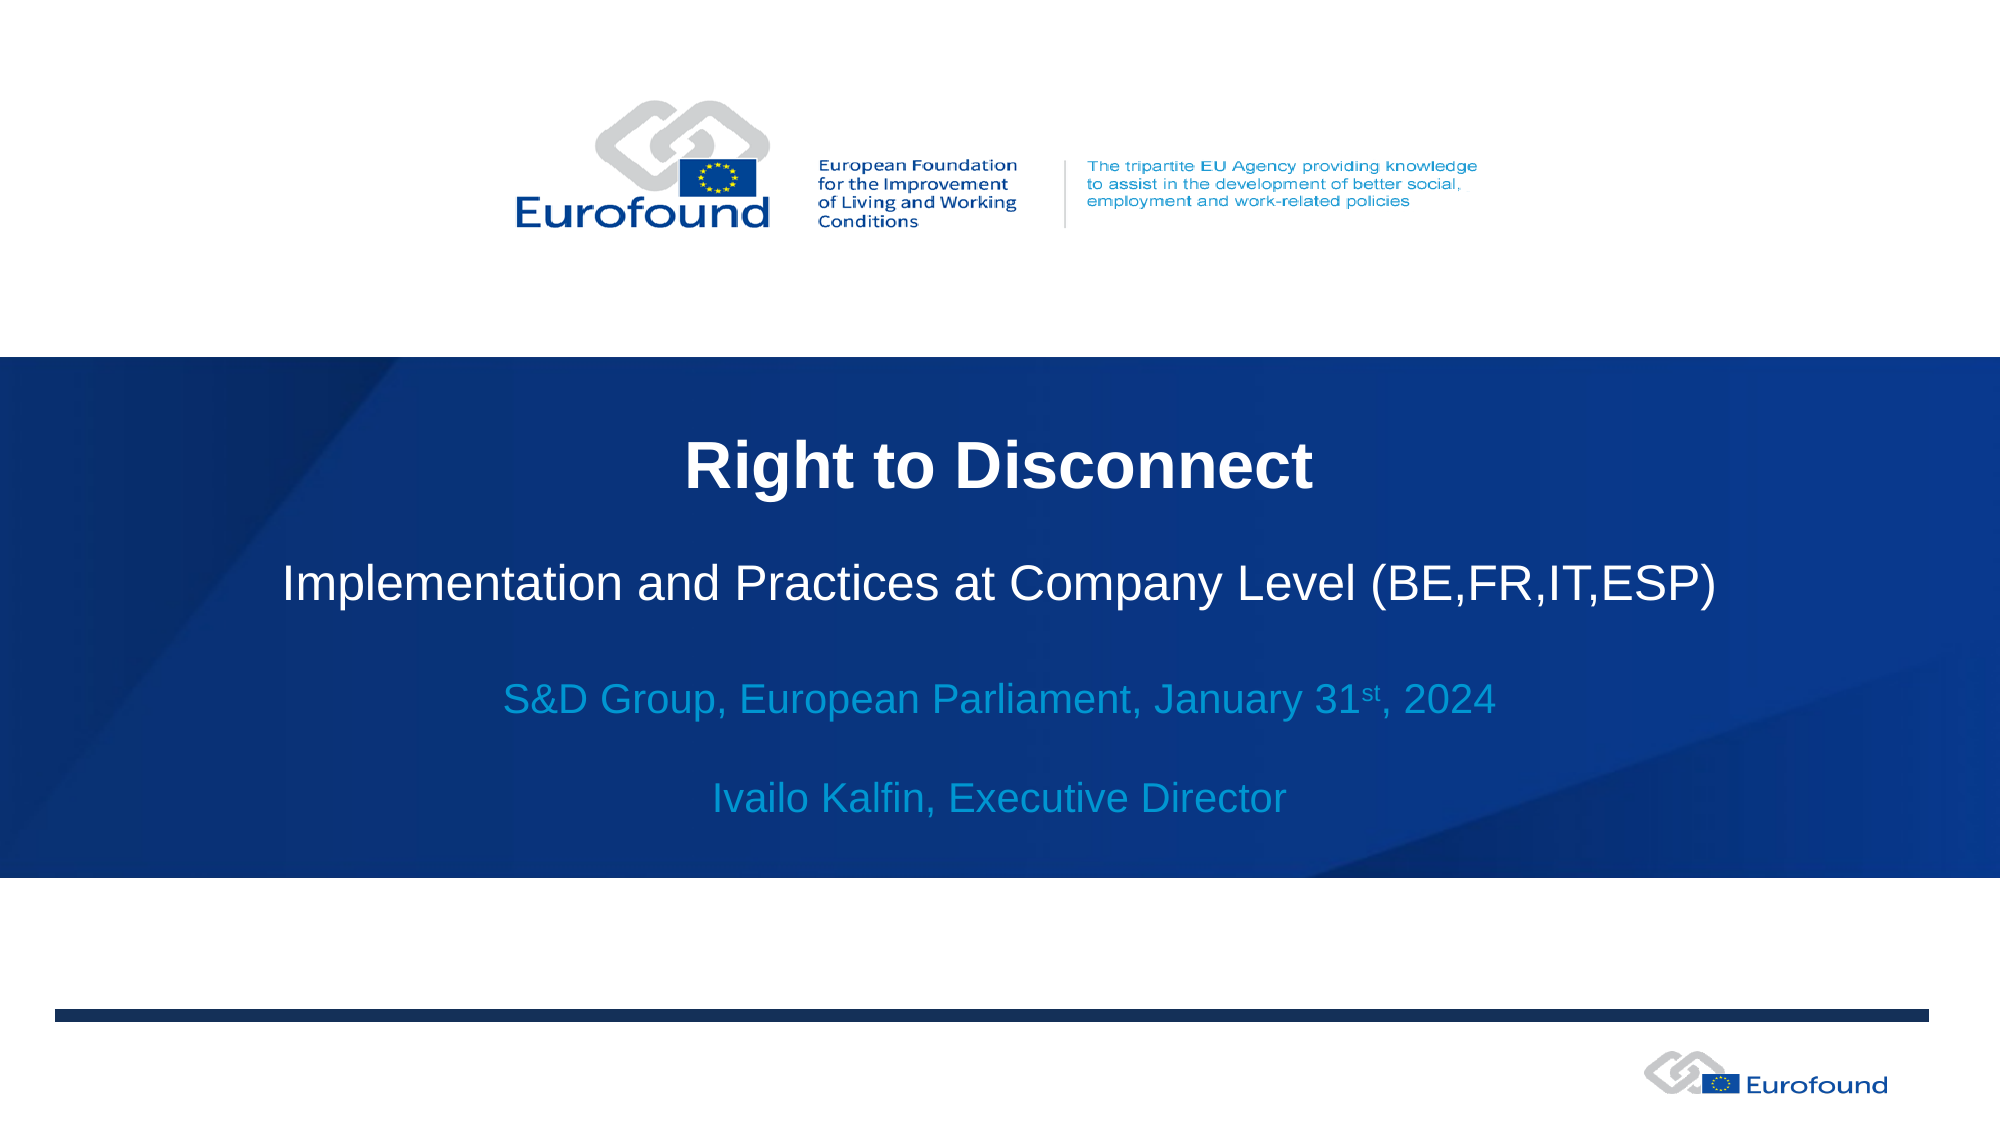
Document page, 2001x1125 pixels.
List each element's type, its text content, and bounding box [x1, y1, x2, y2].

picture [0, 357, 2000, 878]
picture [512, 96, 1488, 229]
subtitle Implementation and Practices at Company Level (BE,FR,IT,ESP) [149, 542, 1851, 649]
list S&D Group, European Parliament, January 31st, 2024 [149, 652, 1850, 742]
list Ivailo Kalfin, Executive Director [149, 745, 1850, 847]
picture [1644, 1051, 1887, 1094]
title Right to Disconnect [150, 385, 1850, 539]
